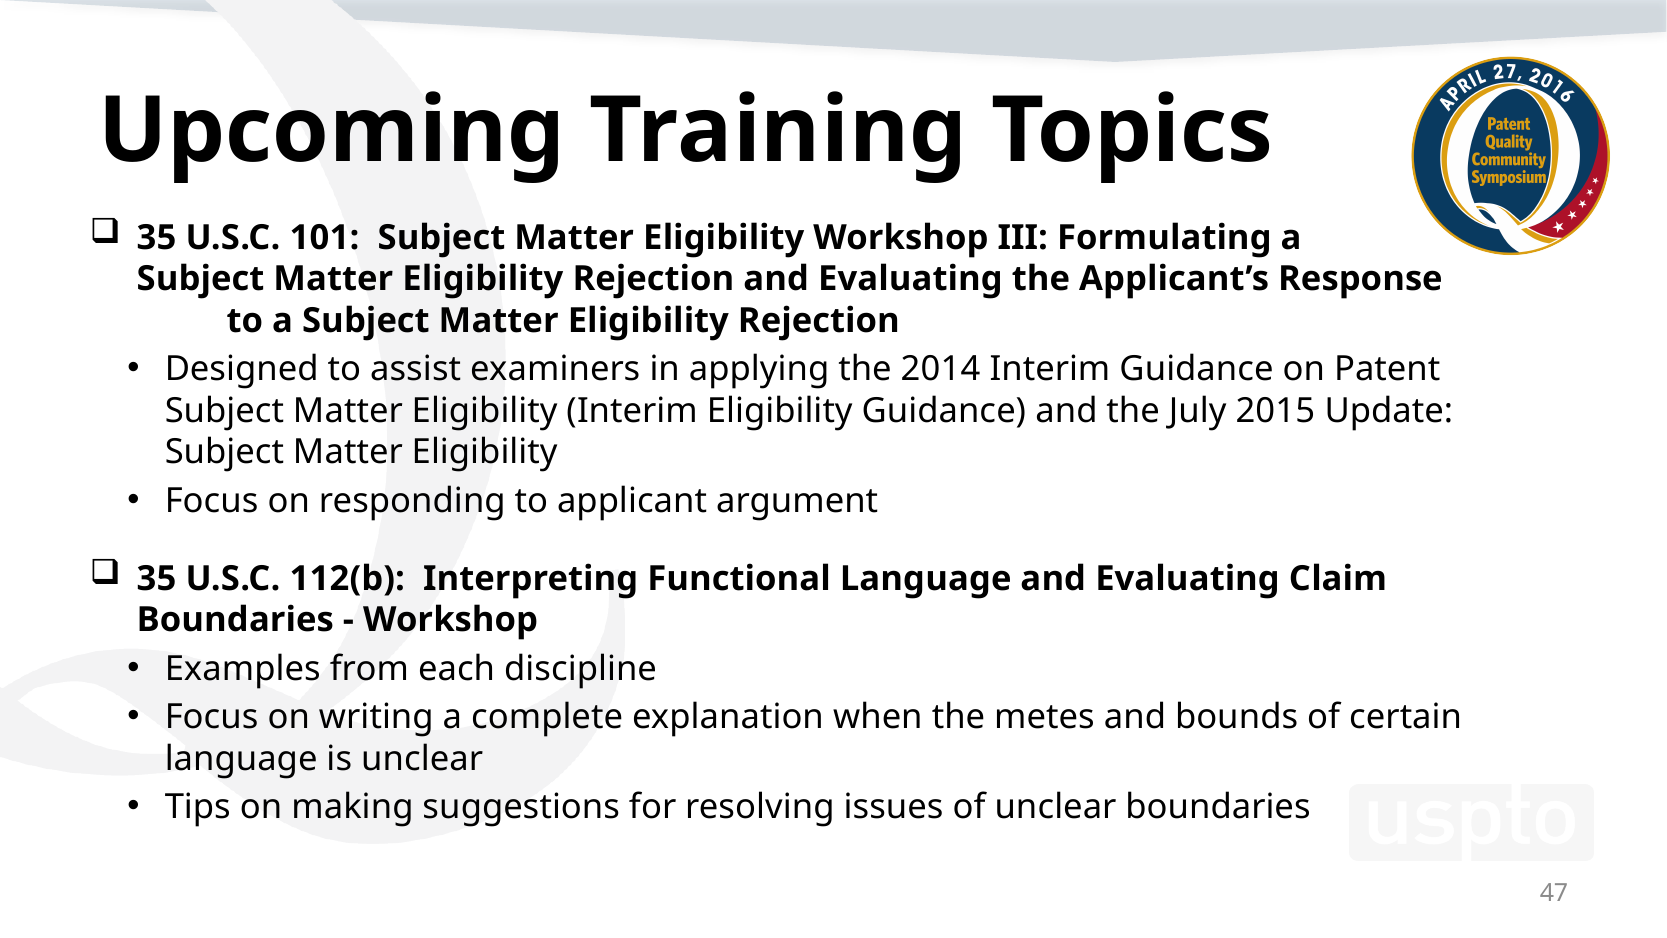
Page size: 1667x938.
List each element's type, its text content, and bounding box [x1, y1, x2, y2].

picture [0, 0, 625, 207]
picture [1386, 32, 1632, 278]
title Upcoming Training Topics [83, 62, 1303, 207]
slide_number 47 [1194, 868, 1584, 919]
text_box 35 U.S.C. 101: Subject Matter Eligibility Workshop III: Formulating a Subject Matter Eligibility Rejection and Evaluating the Applicant’s Response to a Subject Matter Eligibility Rejection Designed to assist examiners in applying the 2014 Interim Guidance on Patent Subject Matter Eligibility (Interim Eligibility Guidance) and the July 2015 Update: Subject Matter Eligibility Focus on responding to applicant argument 35 U.S.C. 112(b): Interpreting Functional Language and Evaluating Claim Boundaries - Workshop Examples from each discipline Focus on writing a complete explanation when the metes and bounds of certain language is unclear Tips on making suggestions for resolving issues of unclear boundaries [0, 207, 1479, 885]
